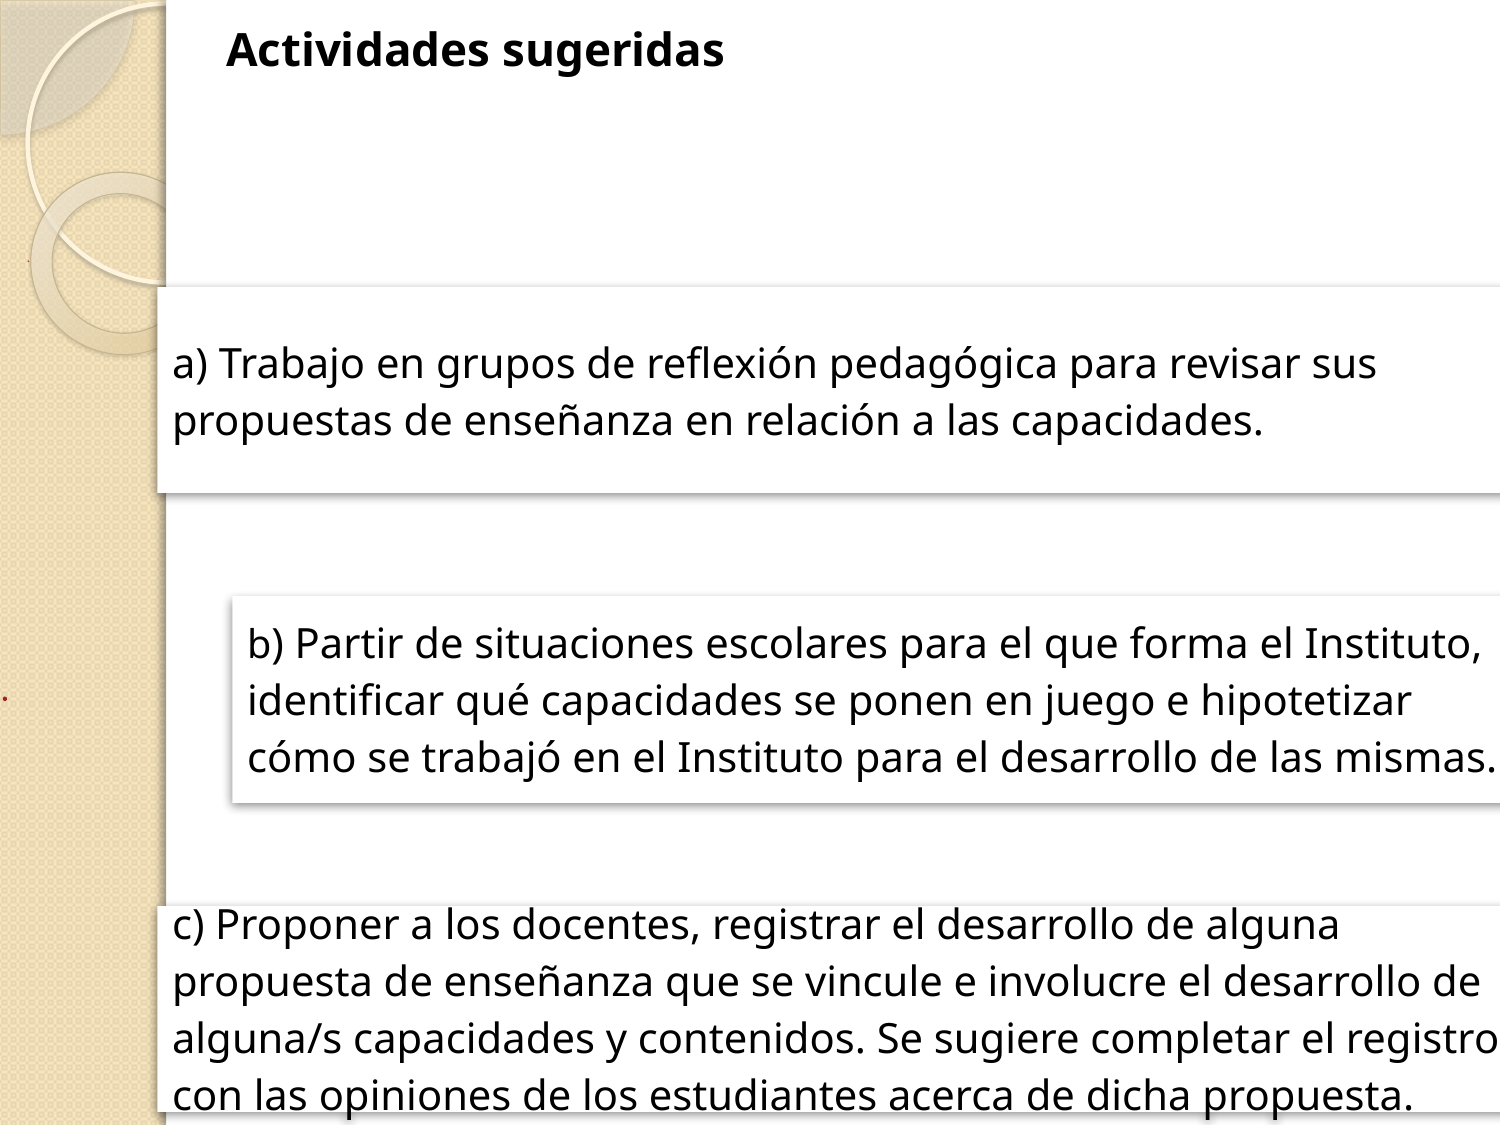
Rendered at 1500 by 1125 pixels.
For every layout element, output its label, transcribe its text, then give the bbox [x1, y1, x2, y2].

title Actividades sugeridas [211, 20, 1442, 89]
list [0, 93, 1500, 1125]
